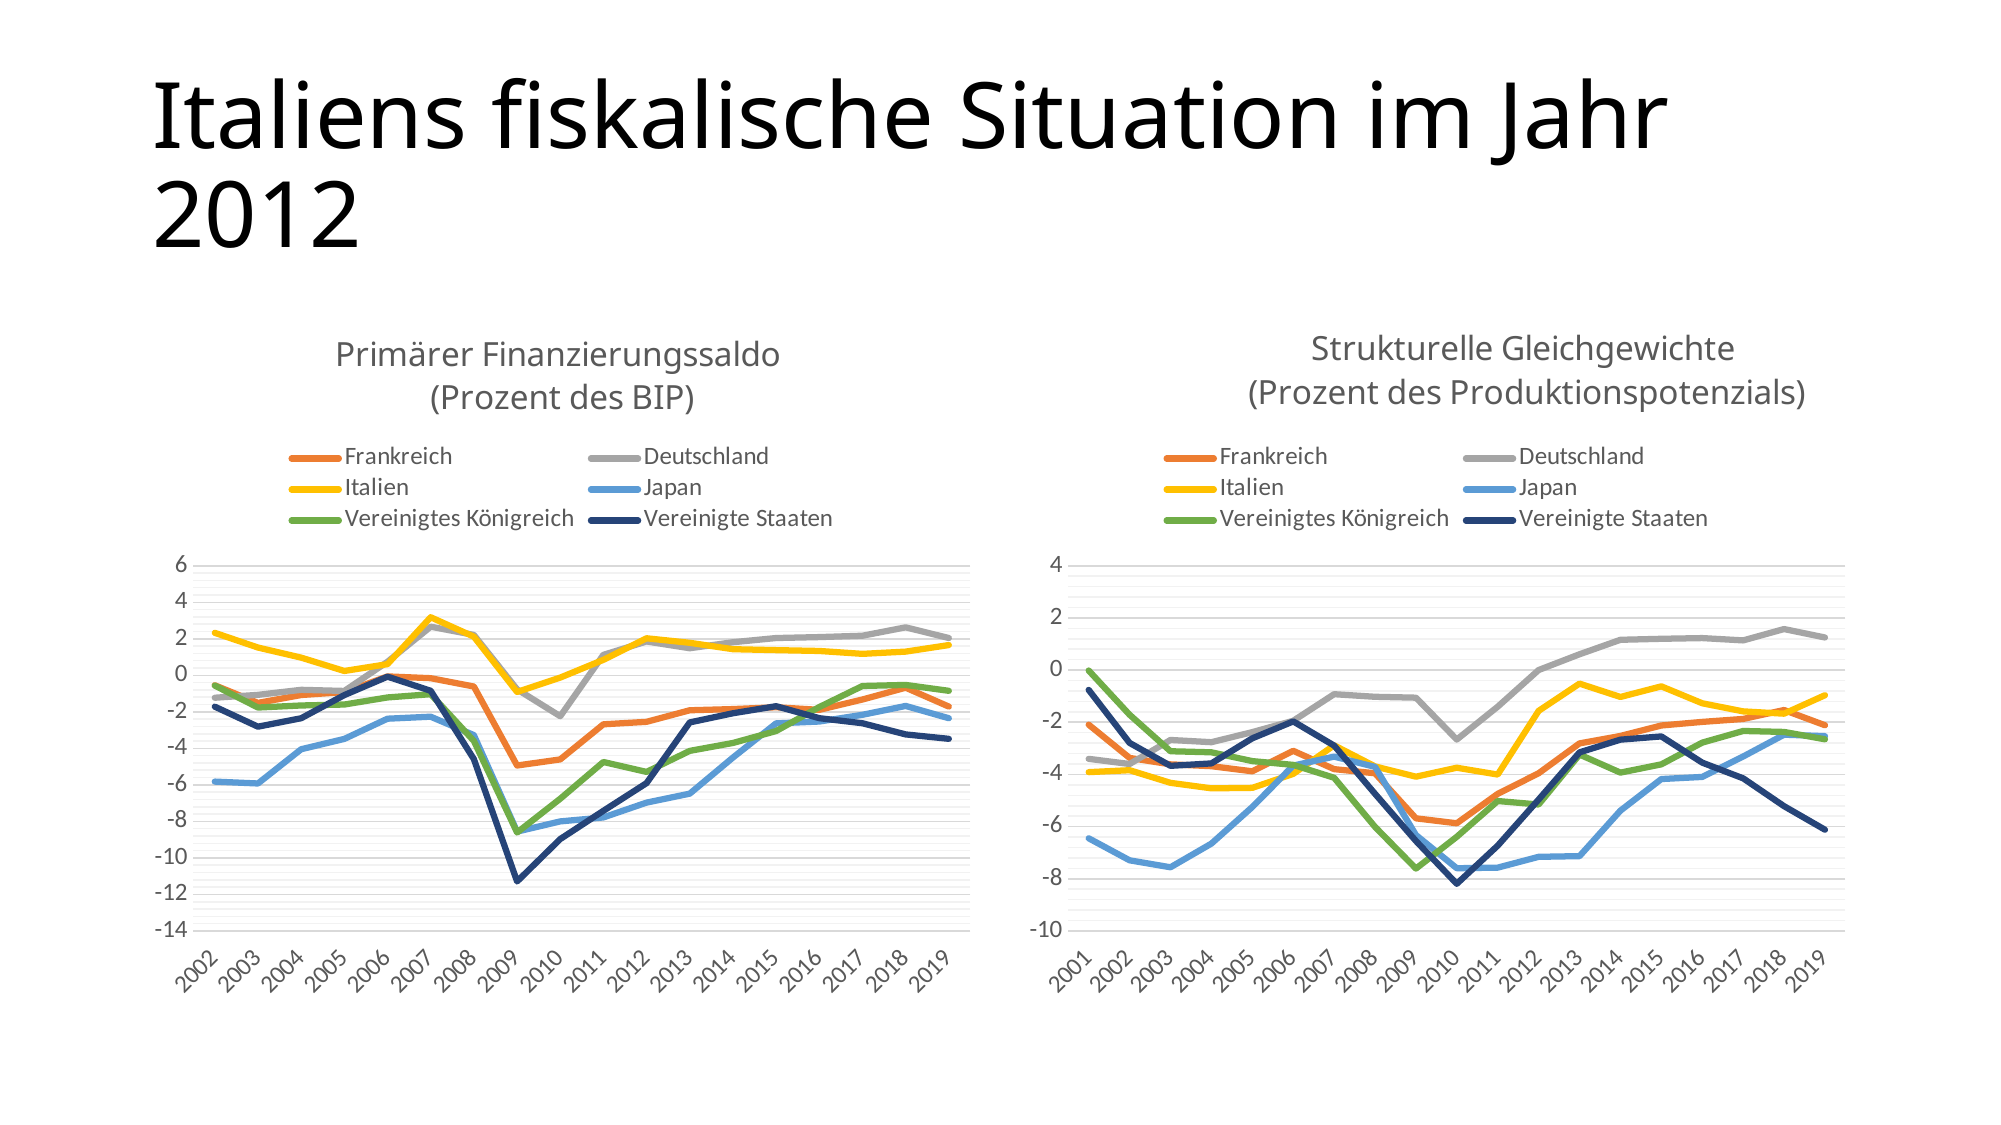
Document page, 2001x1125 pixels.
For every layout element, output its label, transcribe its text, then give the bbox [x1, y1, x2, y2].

chart [137, 299, 988, 1014]
chart [1012, 299, 1863, 1014]
title Italiens fiskalische Situation im Jahr 2012 [137, 59, 1863, 278]
